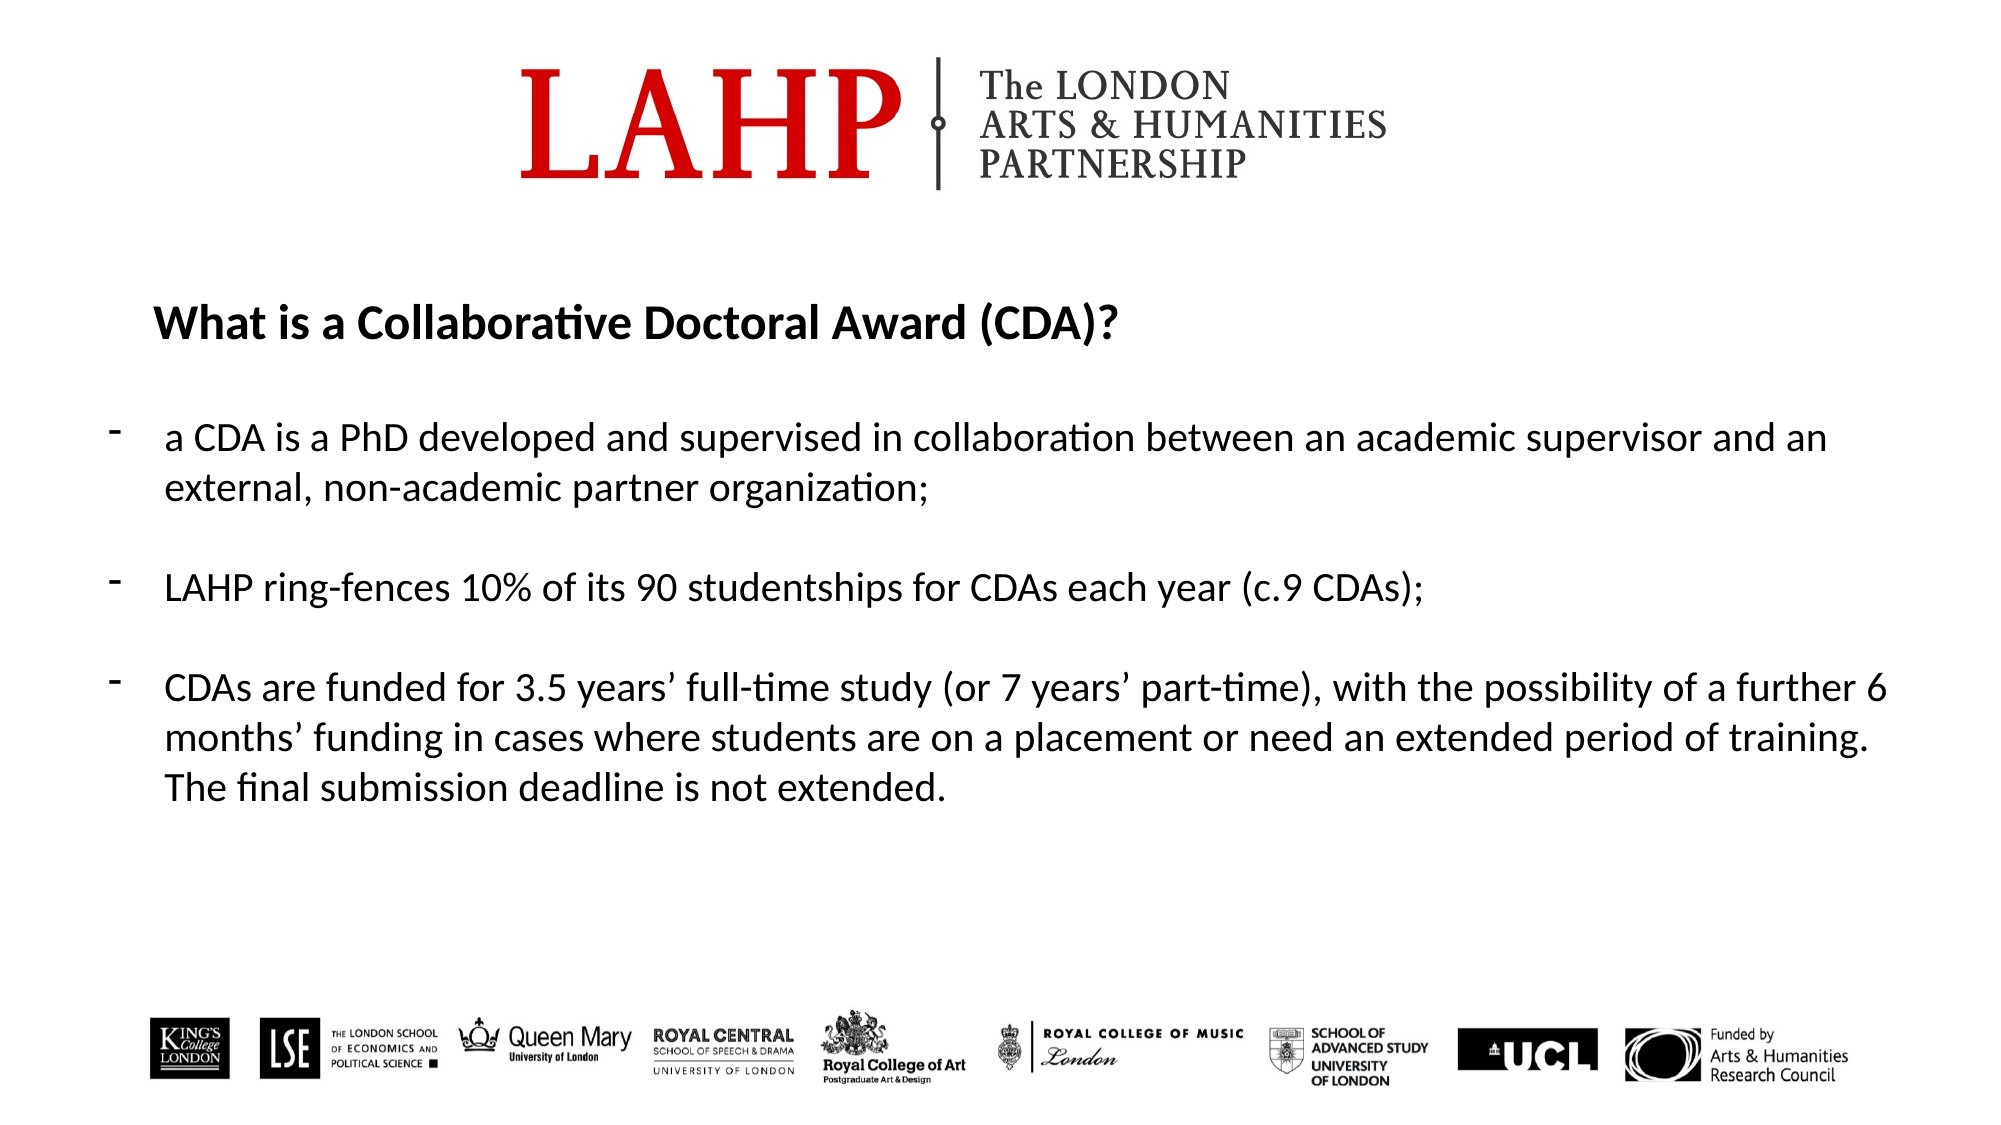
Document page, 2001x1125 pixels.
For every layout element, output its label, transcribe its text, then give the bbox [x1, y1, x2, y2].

picture [487, 28, 1420, 200]
picture [137, 999, 1863, 1097]
text_box What is a Collaborative Doctoral Award (CDA)? a CDA is a PhD developed and supervised in collaboration between an academic supervisor and an external, non-academic partner organization; LAHP ring-fences 10% of its 90 studentships for CDAs each year (c.9 CDAs); CDAs are funded for 3.5 years’ full-time study (or 7 years’ part-time), with the possibility of a further 6 months’ funding in cases where students are on a placement or need an extended period of training. The final submission deadline is not extended. [93, 282, 1931, 818]
